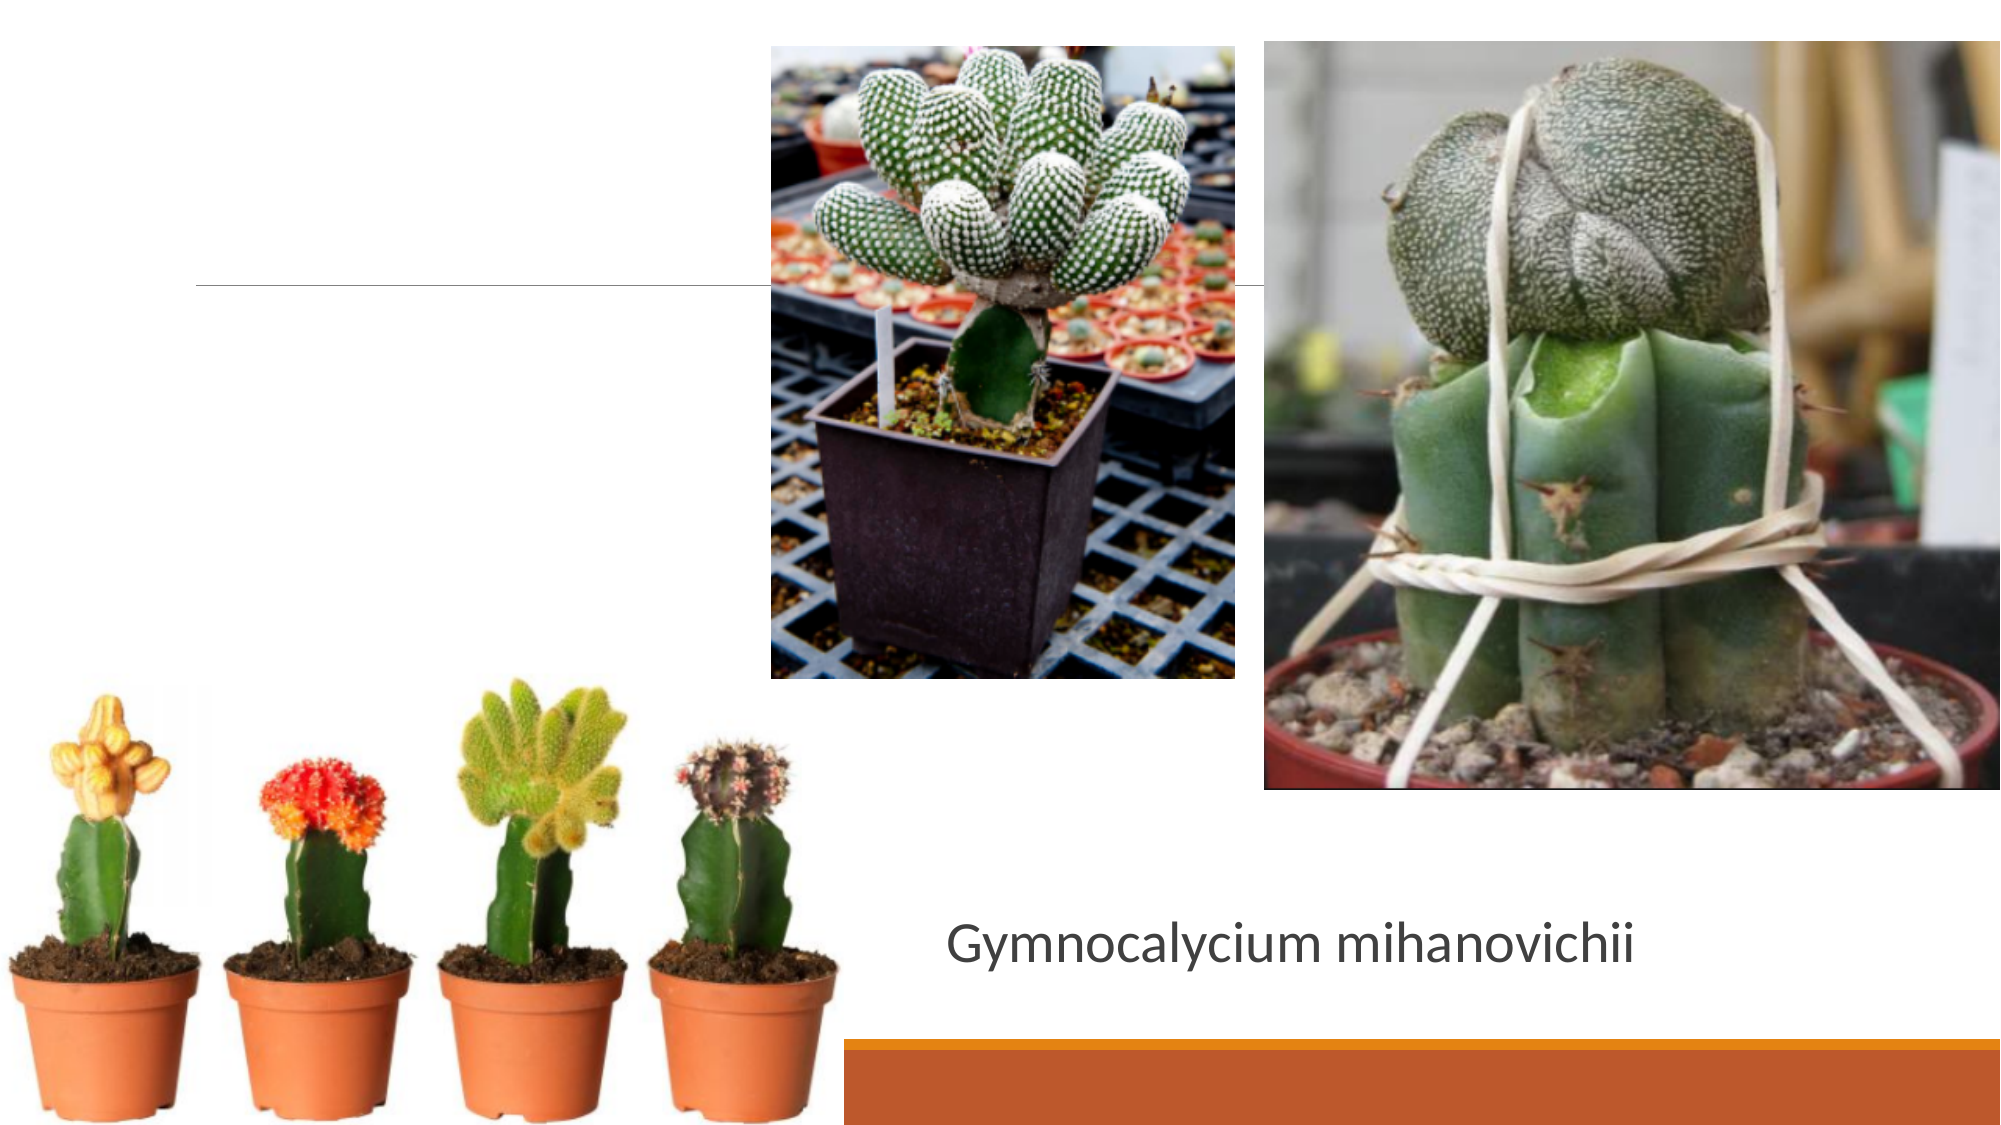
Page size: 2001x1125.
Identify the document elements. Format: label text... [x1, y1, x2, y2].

picture [1263, 41, 2000, 791]
list Gymnocalycium mihanovichii [931, 904, 1673, 1021]
picture [0, 46, 1235, 1125]
